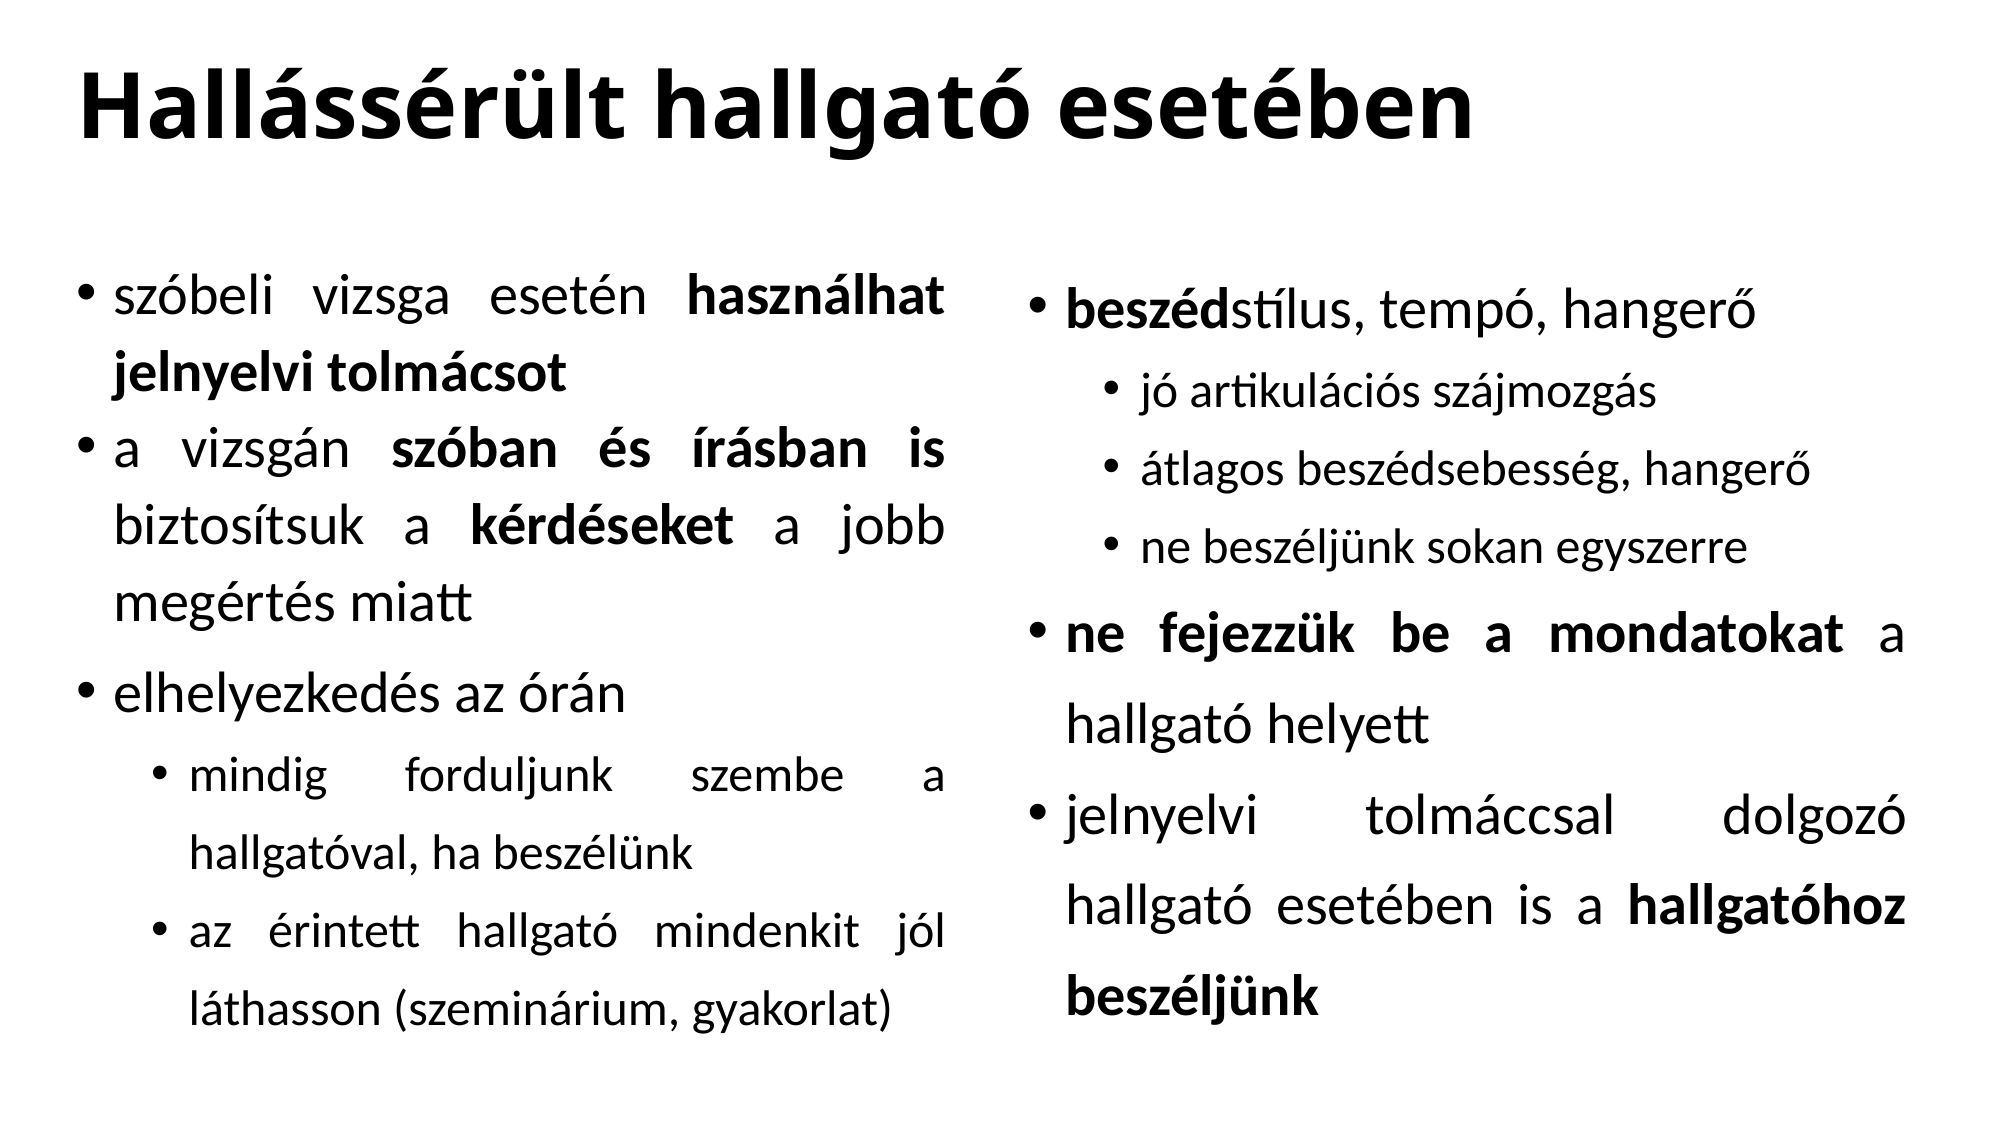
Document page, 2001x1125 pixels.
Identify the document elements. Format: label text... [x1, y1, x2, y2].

list szóbeli vizsga esetén használhat jelnyelvi tolmácsot a vizsgán szóban és írásban is biztosítsuk a kérdéseket a jobb megértés miatt elhelyezkedés az órán mindig forduljunk szembe a hallgatóval, ha beszélünk az érintett hallgató mindenkit jól láthasson (szeminárium, gyakorlat) [61, 241, 961, 1076]
list beszédstílus, tempó, hangerő jó artikulációs szájmozgás átlagos beszédsebesség, hangerő ne beszéljünk sokan egyszerre ne fejezzük be a mondatokat a hallgató helyett jelnyelvi tolmáccsal dolgozó hallgató esetében is a hallgatóhoz beszéljünk [1012, 241, 1922, 1076]
title Hallássérült hallgató esetében [61, 0, 1974, 218]
